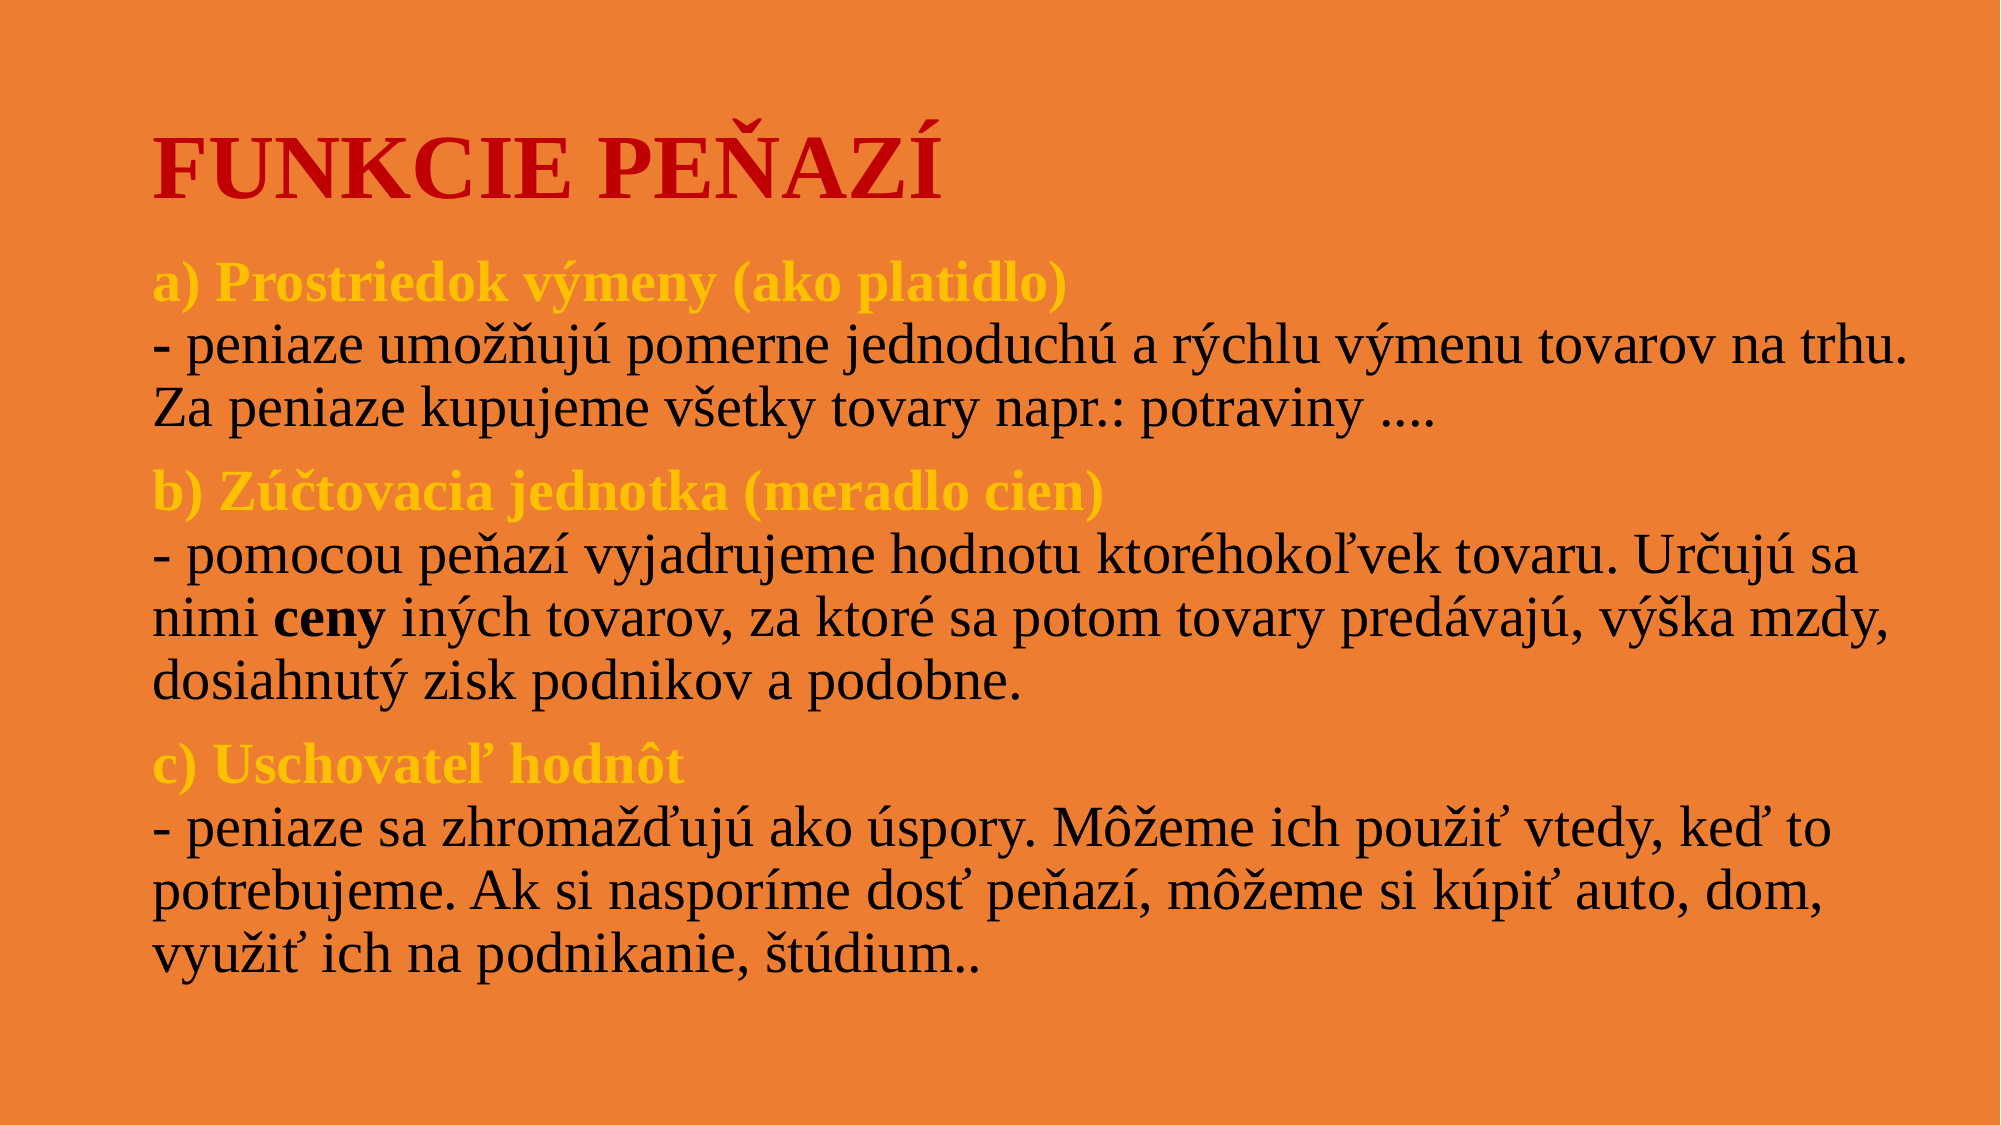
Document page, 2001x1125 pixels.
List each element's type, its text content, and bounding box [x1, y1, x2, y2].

title Funkcie peňazí [137, 59, 1863, 243]
list a) Prostriedok výmeny (ako platidlo) - peniaze umožňujú pomerne jednoduchú a rýchlu výmenu tovarov na trhu. Za peniaze kupujeme všetky tovary napr.: potraviny .... b) Zúčtovacia jednotka (meradlo cien) - pomocou peňazí vyjadrujeme hodnotu ktoréhokoľvek tovaru. Určujú sa nimi ceny iných tovarov, za ktoré sa potom tovary predávajú, výška mzdy, dosiahnutý zisk podnikov a podobne. c) Uschovateľ hodnôt - peniaze sa zhromažďujú ako úspory. Môžeme ich použiť vtedy, keď to potrebujeme. Ak si nasporíme dosť peňazí, môžeme si kúpiť auto, dom, využiť ich na podnikanie, štúdium.. [137, 243, 1948, 1079]
